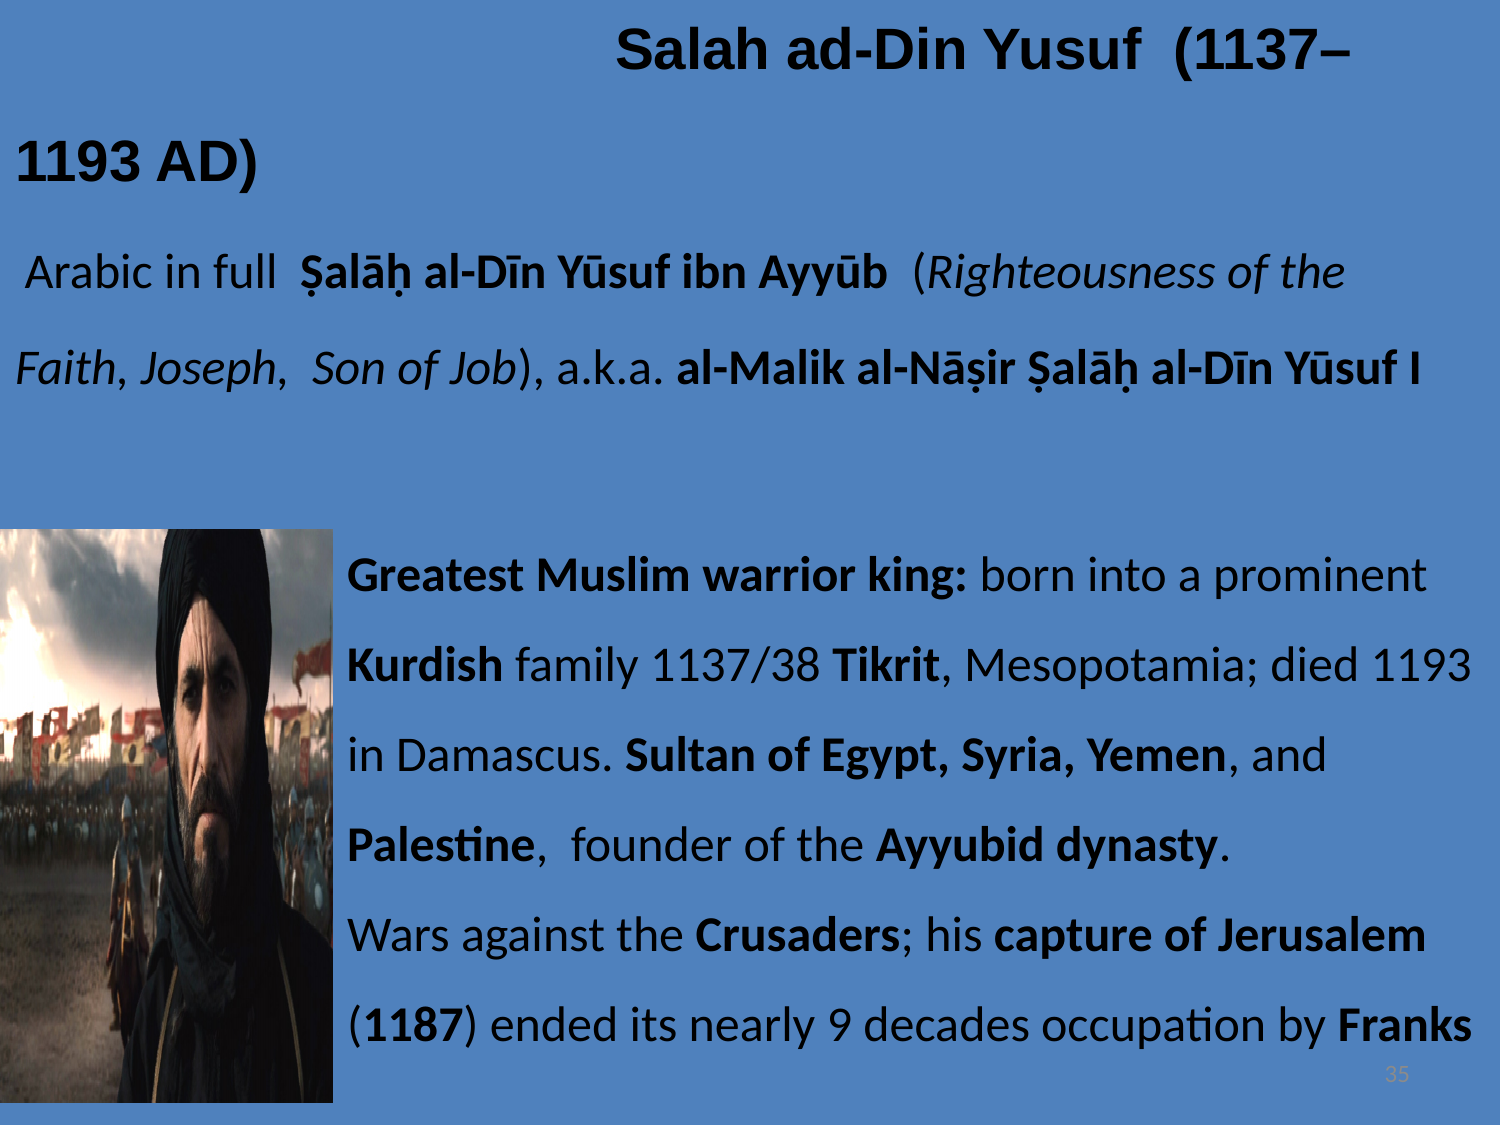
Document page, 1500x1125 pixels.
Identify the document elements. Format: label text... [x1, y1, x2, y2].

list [0, 529, 333, 1103]
slide_number 35 [1074, 1059, 1425, 1103]
text_box Greatest Muslim warrior king: born into a prominent Kurdish family 1137/38 Tikrit, Mesopotamia; died 1193 in Damascus. Sultan of Egypt, Syria, Yemen, and Palestine, founder of the Ayyubid dynasty. Wars against the Crusaders; his capture of Jerusalem (1187) ended its nearly 9 decades occupation by Franks [332, 503, 1500, 1059]
list Salah ad-Din Yusuf (1137–1193 AD) Arabic in full Ṣalāḥ al-Dīn Yūsuf ibn Ayyūb (Righteousness of the Faith, Joseph, Son of Job), a.k.a. al-Malik al-Nāṣir Ṣalāḥ al-Dīn Yūsuf I [0, 0, 1485, 403]
